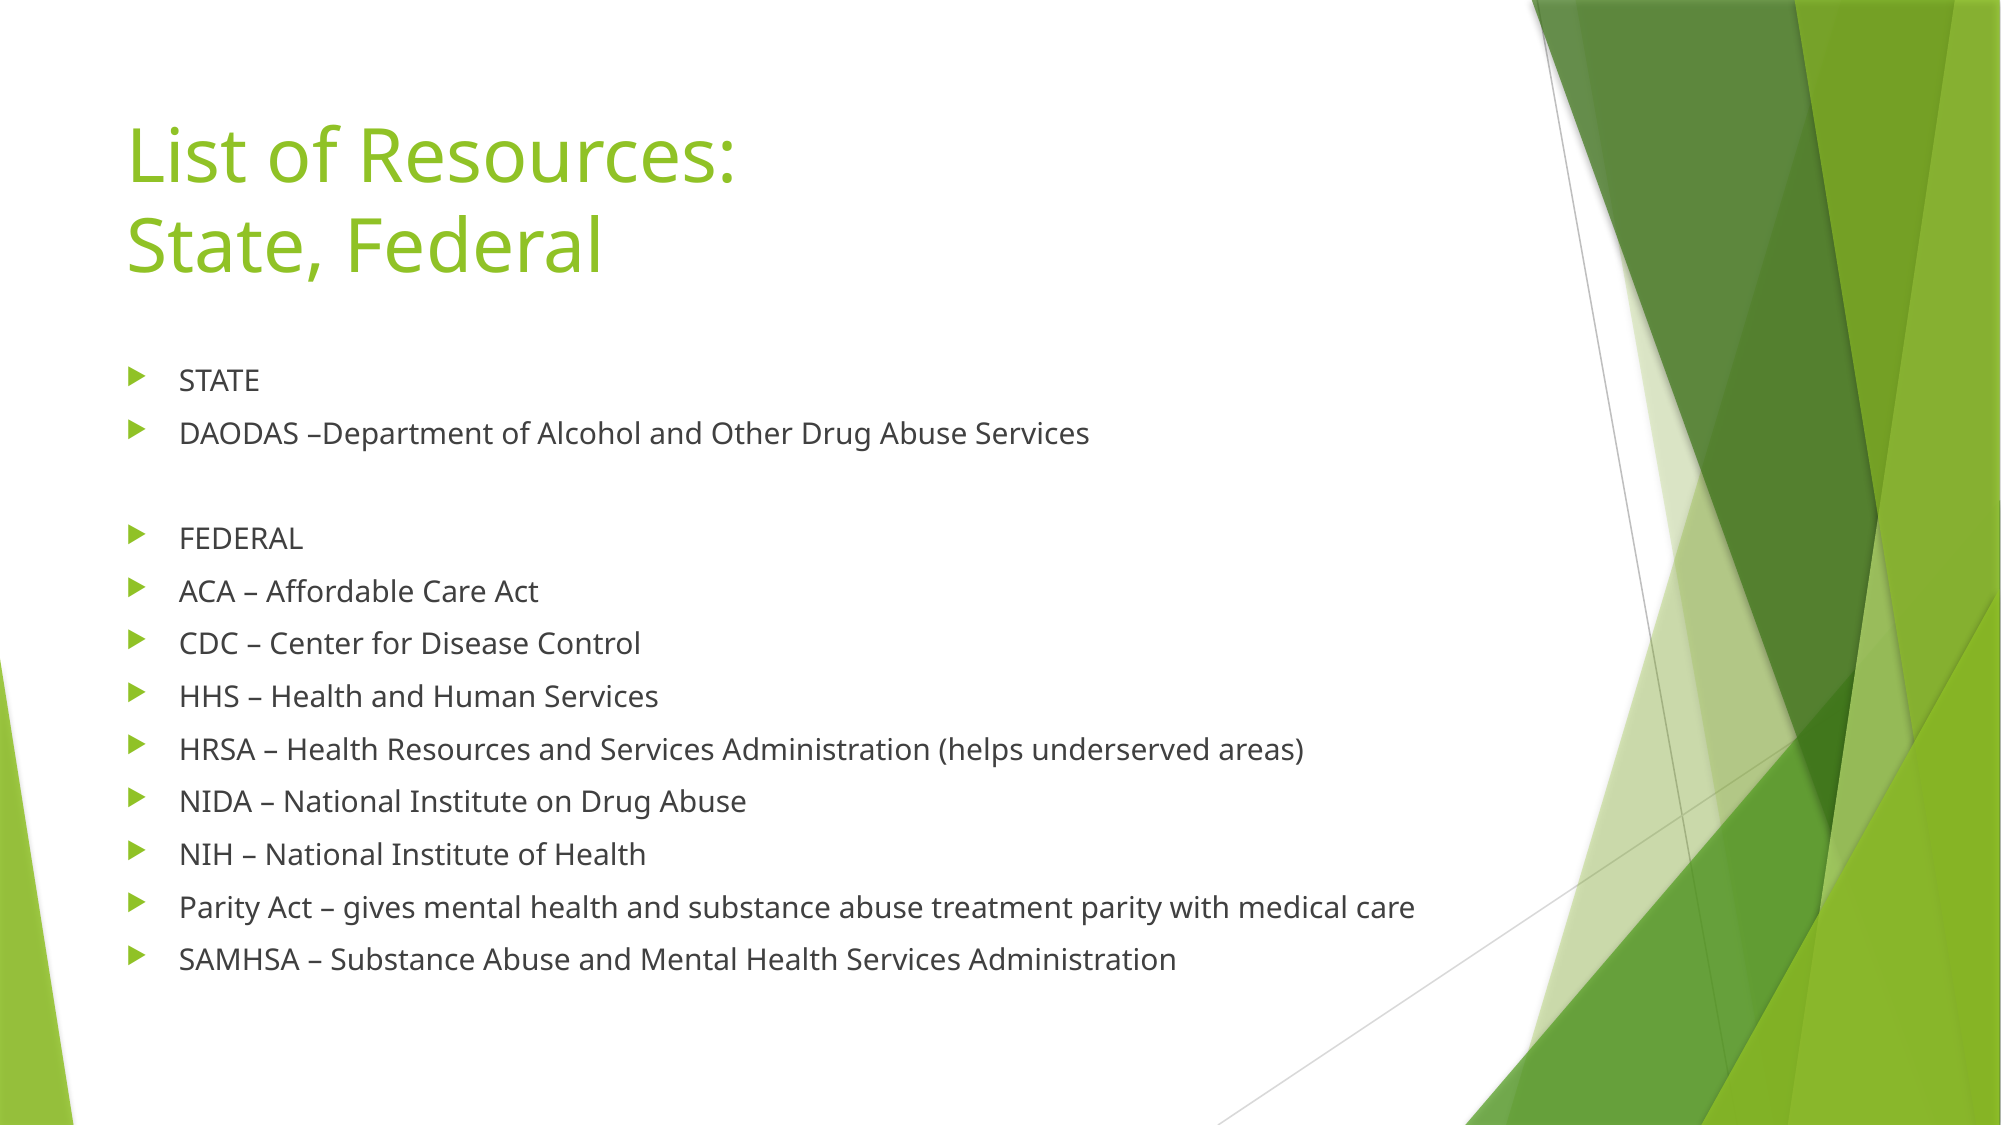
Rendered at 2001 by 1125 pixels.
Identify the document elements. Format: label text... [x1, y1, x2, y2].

list STATE DAODAS –Department of Alcohol and Other Drug Abuse Services FEDERAL ACA – Affordable Care Act CDC – Center for Disease Control HHS – Health and Human Services HRSA – Health Resources and Services Administration (helps underserved areas) NIDA – National Institute on Drug Abuse NIH – National Institute of Health Parity Act – gives mental health and substance abuse treatment parity with medical care SAMHSA – Substance Abuse and Mental Health Services Administration [111, 354, 1522, 992]
title List of Resources: State, Federal [111, 99, 1522, 317]
